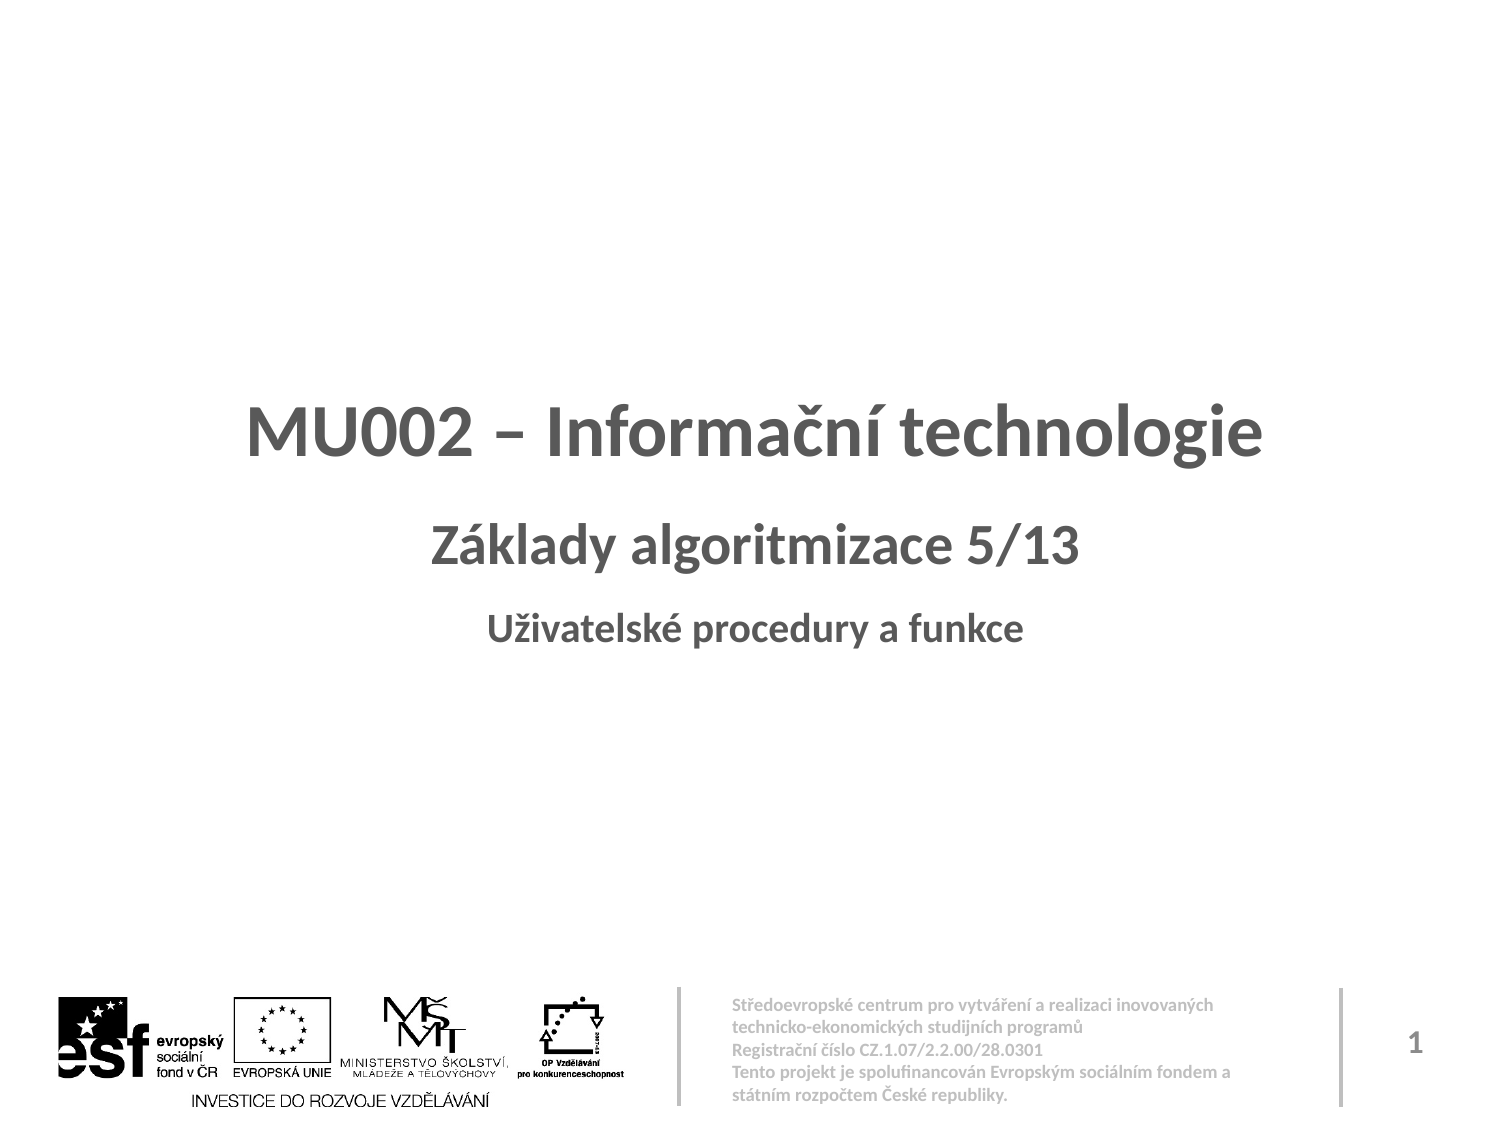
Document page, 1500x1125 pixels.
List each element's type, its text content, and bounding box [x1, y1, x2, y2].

picture [41, 986, 641, 1118]
text_box MU002 – Informační technologie Základy algoritmizace 5/13 Uživatelské procedury a funkce [64, 328, 1447, 659]
